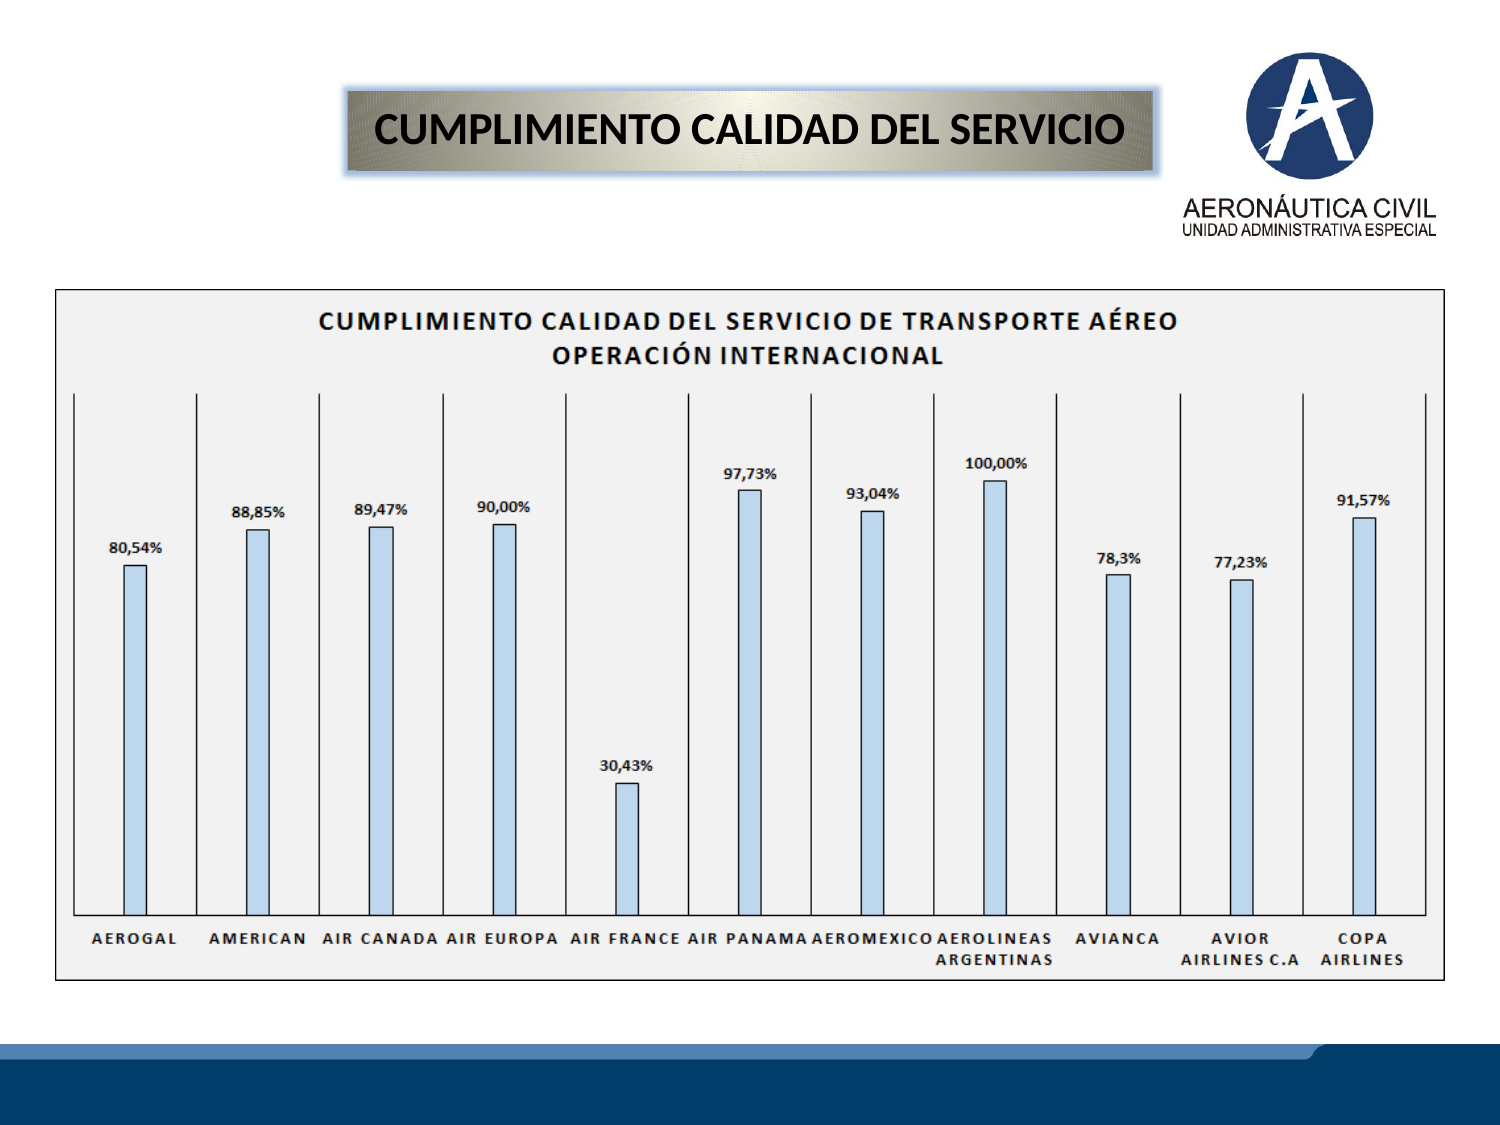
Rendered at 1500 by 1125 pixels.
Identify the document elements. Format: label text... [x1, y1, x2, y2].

picture [0, 0, 1500, 1125]
text_box CUMPLIMIENTO CALIDAD DEL SERVICIO [347, 91, 1153, 171]
